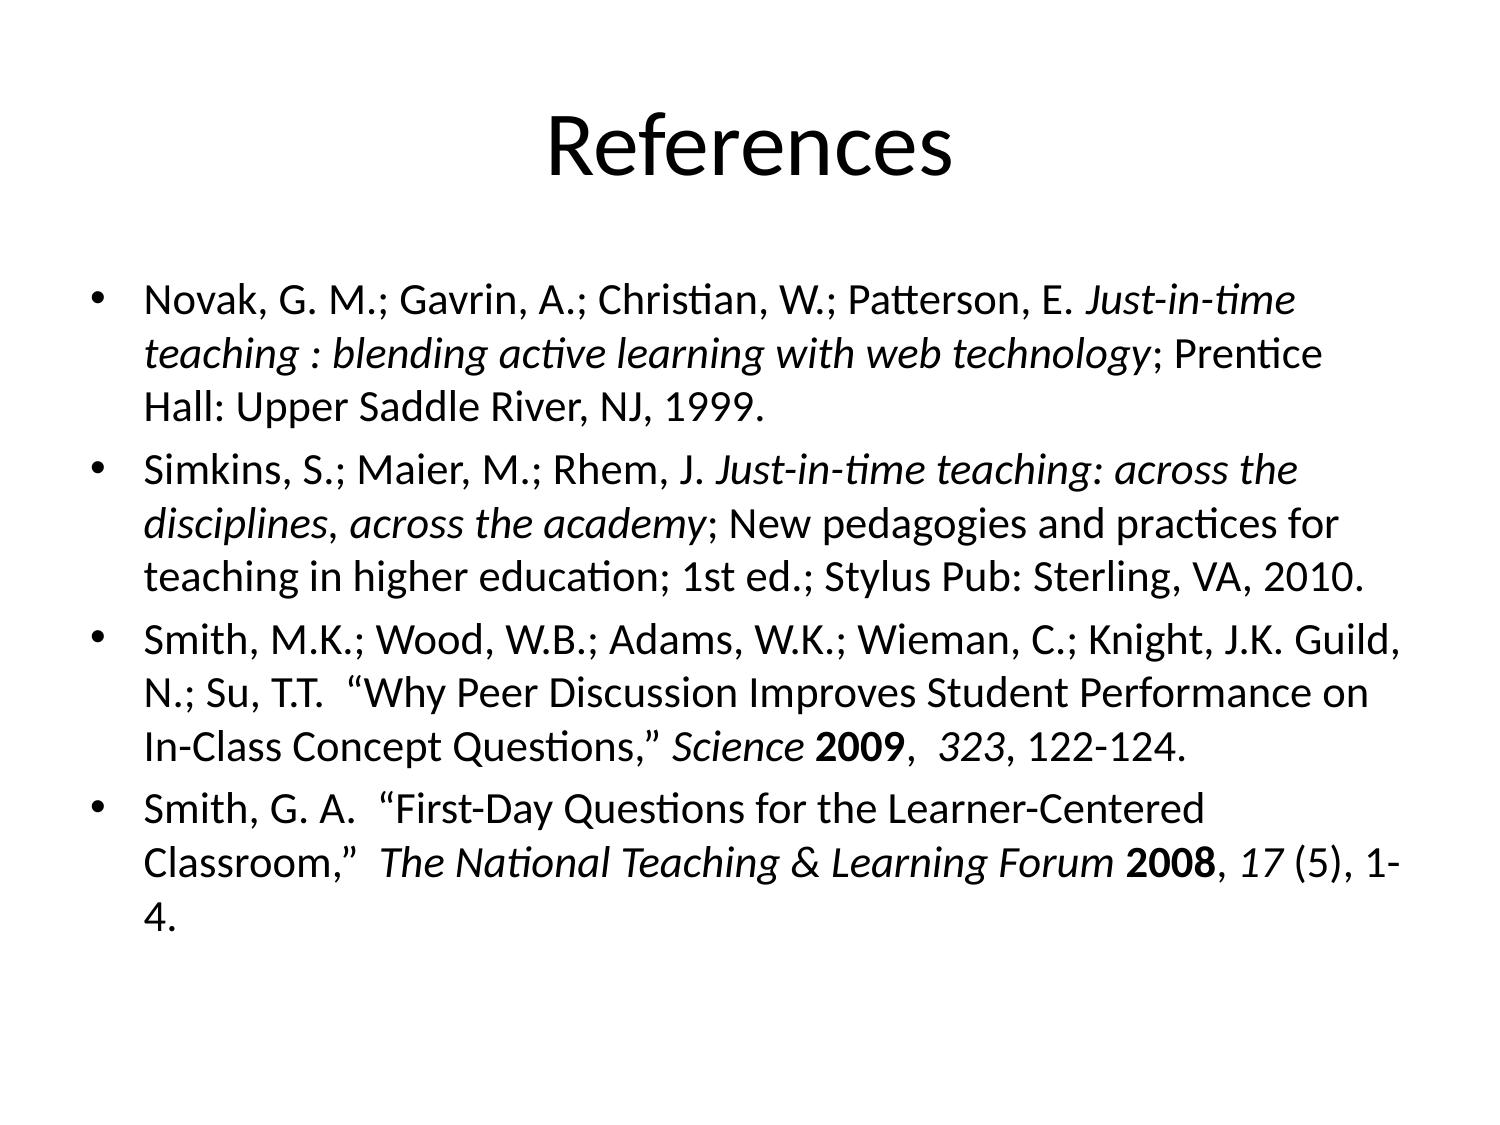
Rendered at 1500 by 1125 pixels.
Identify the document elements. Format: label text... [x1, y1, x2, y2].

title References [75, 45, 1425, 233]
list Novak, G. M.; Gavrin, A.; Christian, W.; Patterson, E. Just-in-time teaching : blending active learning with web technology; Prentice Hall: Upper Saddle River, NJ, 1999. Simkins, S.; Maier, M.; Rhem, J. Just-in-time teaching: across the disciplines, across the academy; New pedagogies and practices for teaching in higher education; 1st ed.; Stylus Pub: Sterling, VA, 2010. Smith, M.K.; Wood, W.B.; Adams, W.K.; Wieman, C.; Knight, J.K. Guild, N.; Su, T.T. “Why Peer Discussion Improves Student Performance on In-Class Concept Questions,” Science 2009, 323, 122-124. Smith, G. A. “First-Day Questions for the Learner-Centered Classroom,” The National Teaching & Learning Forum 2008, 17 (5), 1-4. [75, 262, 1425, 1005]
